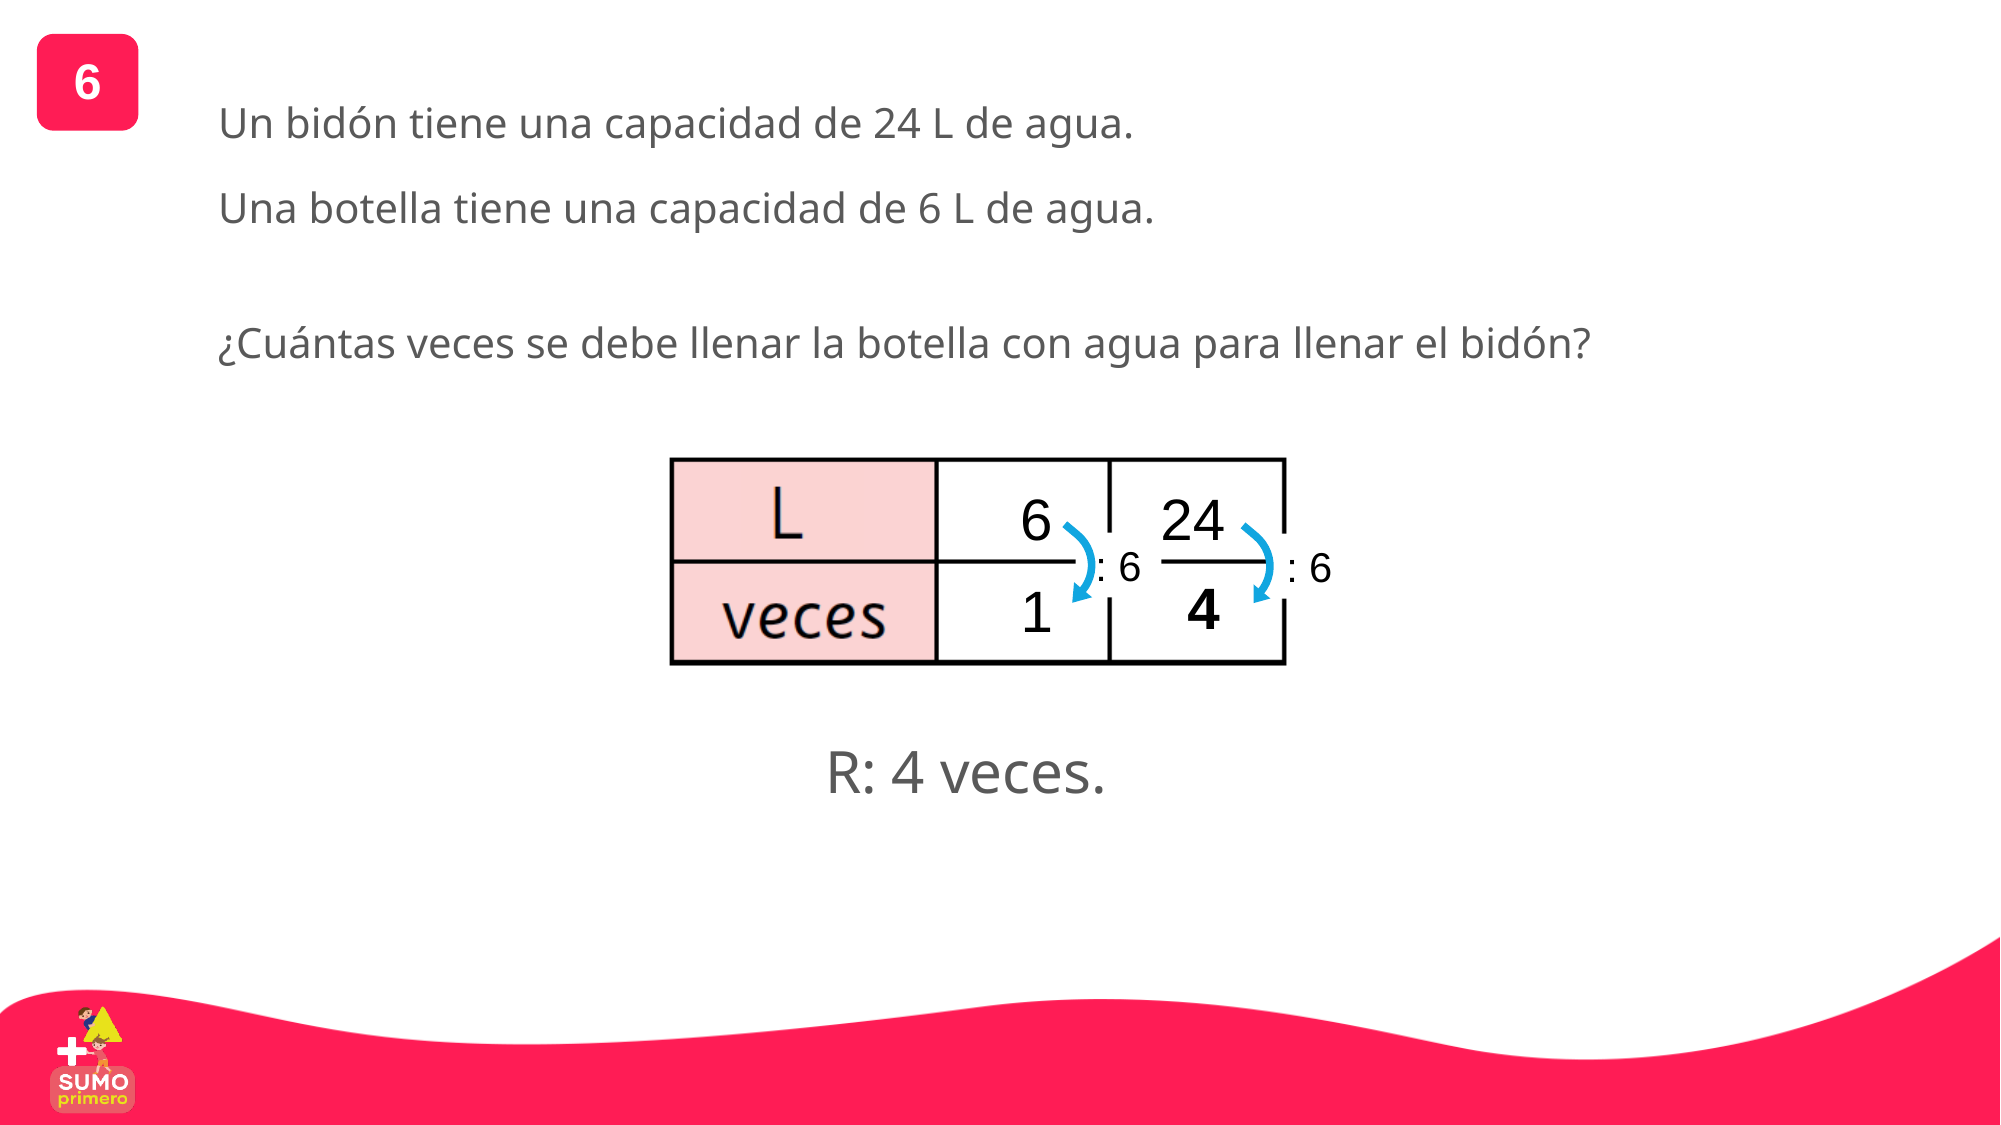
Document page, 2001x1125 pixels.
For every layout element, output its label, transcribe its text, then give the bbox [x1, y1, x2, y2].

text_box : 6 [1295, 533, 1353, 599]
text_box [667, 455, 1291, 670]
list Un bidón tiene una capacidad de 24 L de agua. Una botella tiene una capacidad de 6 L de agua. ¿Cuántas veces se debe llenar la botella con agua para llenar el bidón? [184, 54, 1774, 409]
text_box R: 4 veces. [728, 727, 1204, 813]
text_box [37, 34, 138, 130]
picture [0, 69, 2000, 1125]
text_box 6 [53, 42, 122, 118]
